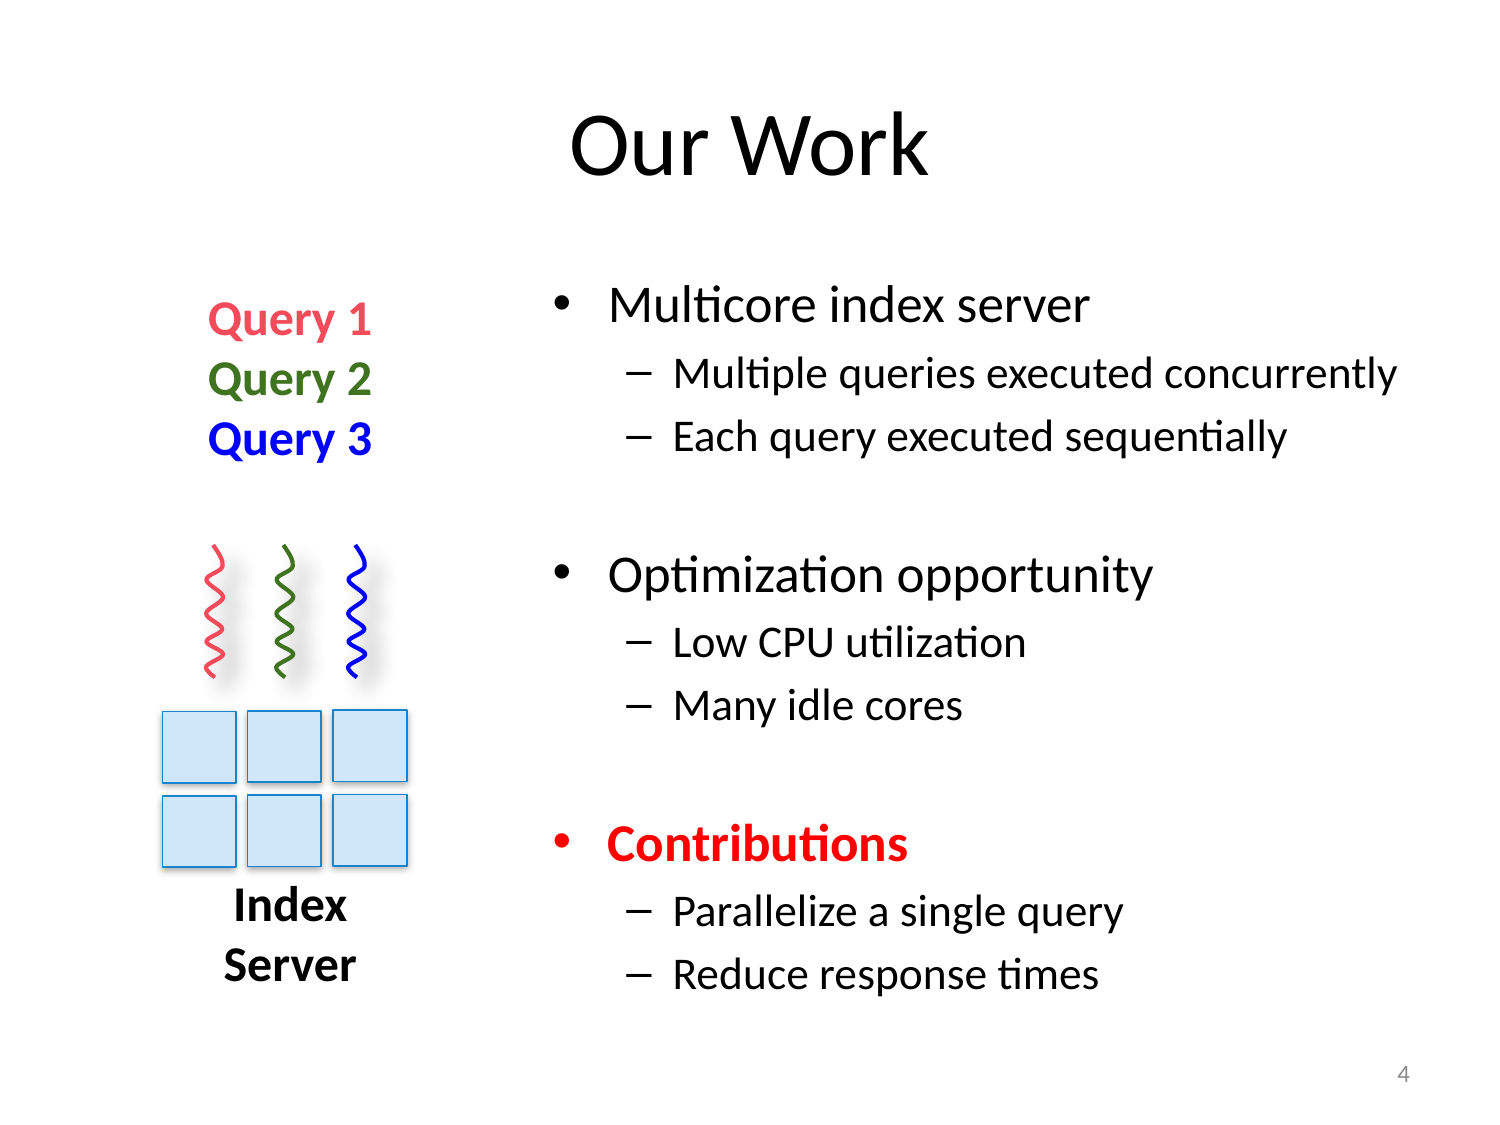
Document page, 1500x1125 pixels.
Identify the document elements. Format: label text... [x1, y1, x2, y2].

slide_number 4 [1074, 1042, 1425, 1103]
list Multicore index server Multiple queries executed concurrently Each query executed sequentially Optimization opportunity Low CPU utilization Many idle cores Contributions Parallelize a single query Reduce response times [537, 262, 1438, 1013]
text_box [205, 544, 366, 678]
text_box Index Server [208, 876, 372, 999]
text_box Query 1 Query 2 Query 3 [193, 278, 388, 473]
title Our Work [75, 45, 1425, 233]
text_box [162, 709, 408, 868]
